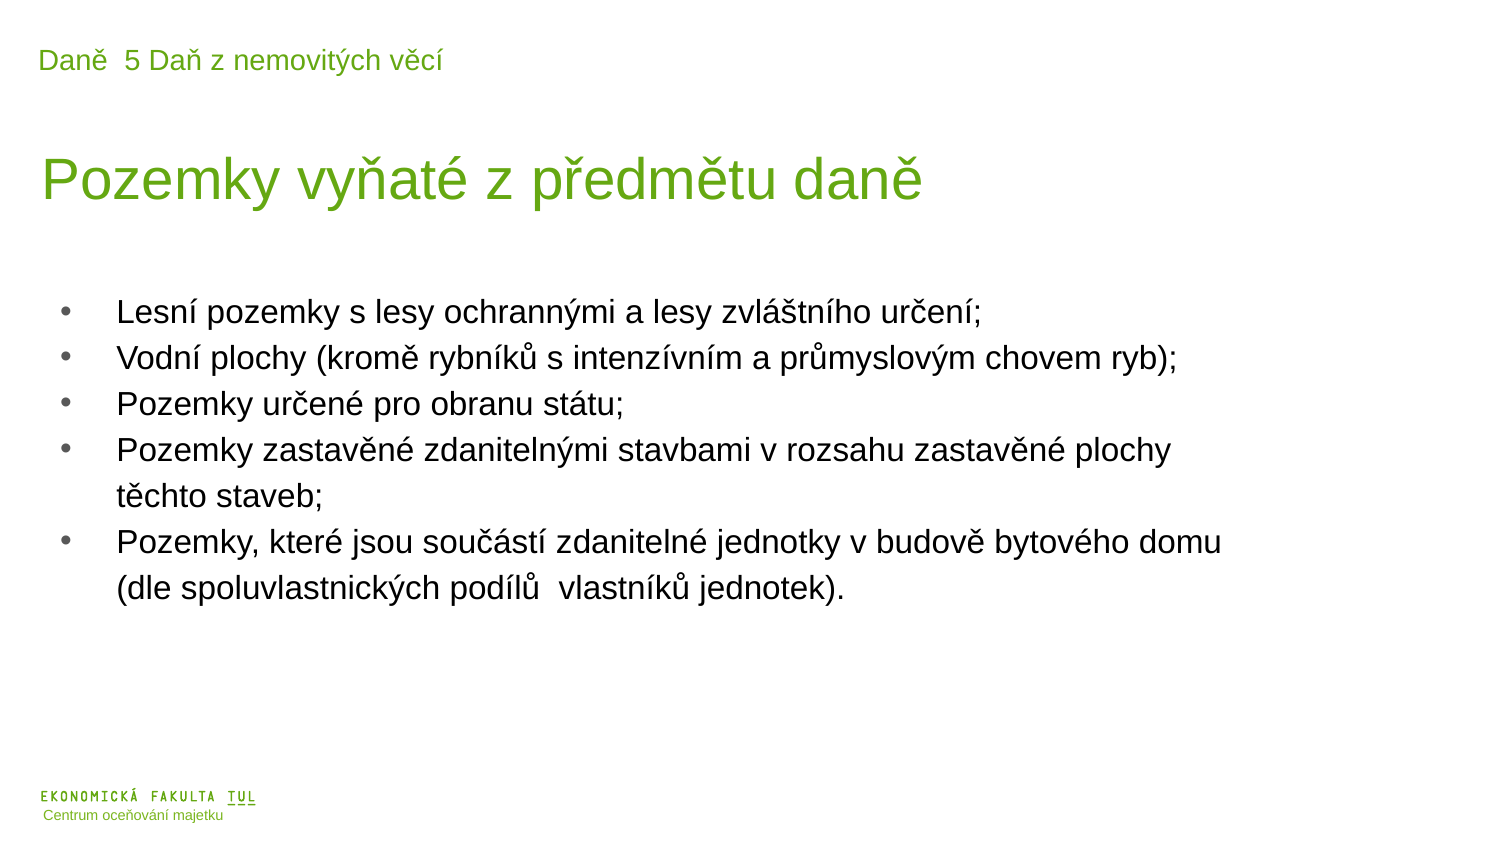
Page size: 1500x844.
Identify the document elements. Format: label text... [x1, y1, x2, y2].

list Lesní pozemky s lesy ochrannými a lesy zvláštního určení; Vodní plochy (kromě rybníků s intenzívním a průmyslovým chovem ryb); Pozemky určené pro obranu státu; Pozemky zastavěné zdanitelnými stavbami v rozsahu zastavěné plochy těchto staveb; Pozemky, které jsou součástí zdanitelné jednotky v budově bytového domu (dle spoluvlastnických podílů vlastníků jednotek). [40, 229, 1282, 723]
text_box Pozemky vyňaté z předmětu daně [41, 126, 1282, 204]
text_box Centrum oceňování majetku [43, 805, 224, 824]
list Daně 5 Daň z nemovitých věcí [18, 40, 1260, 101]
